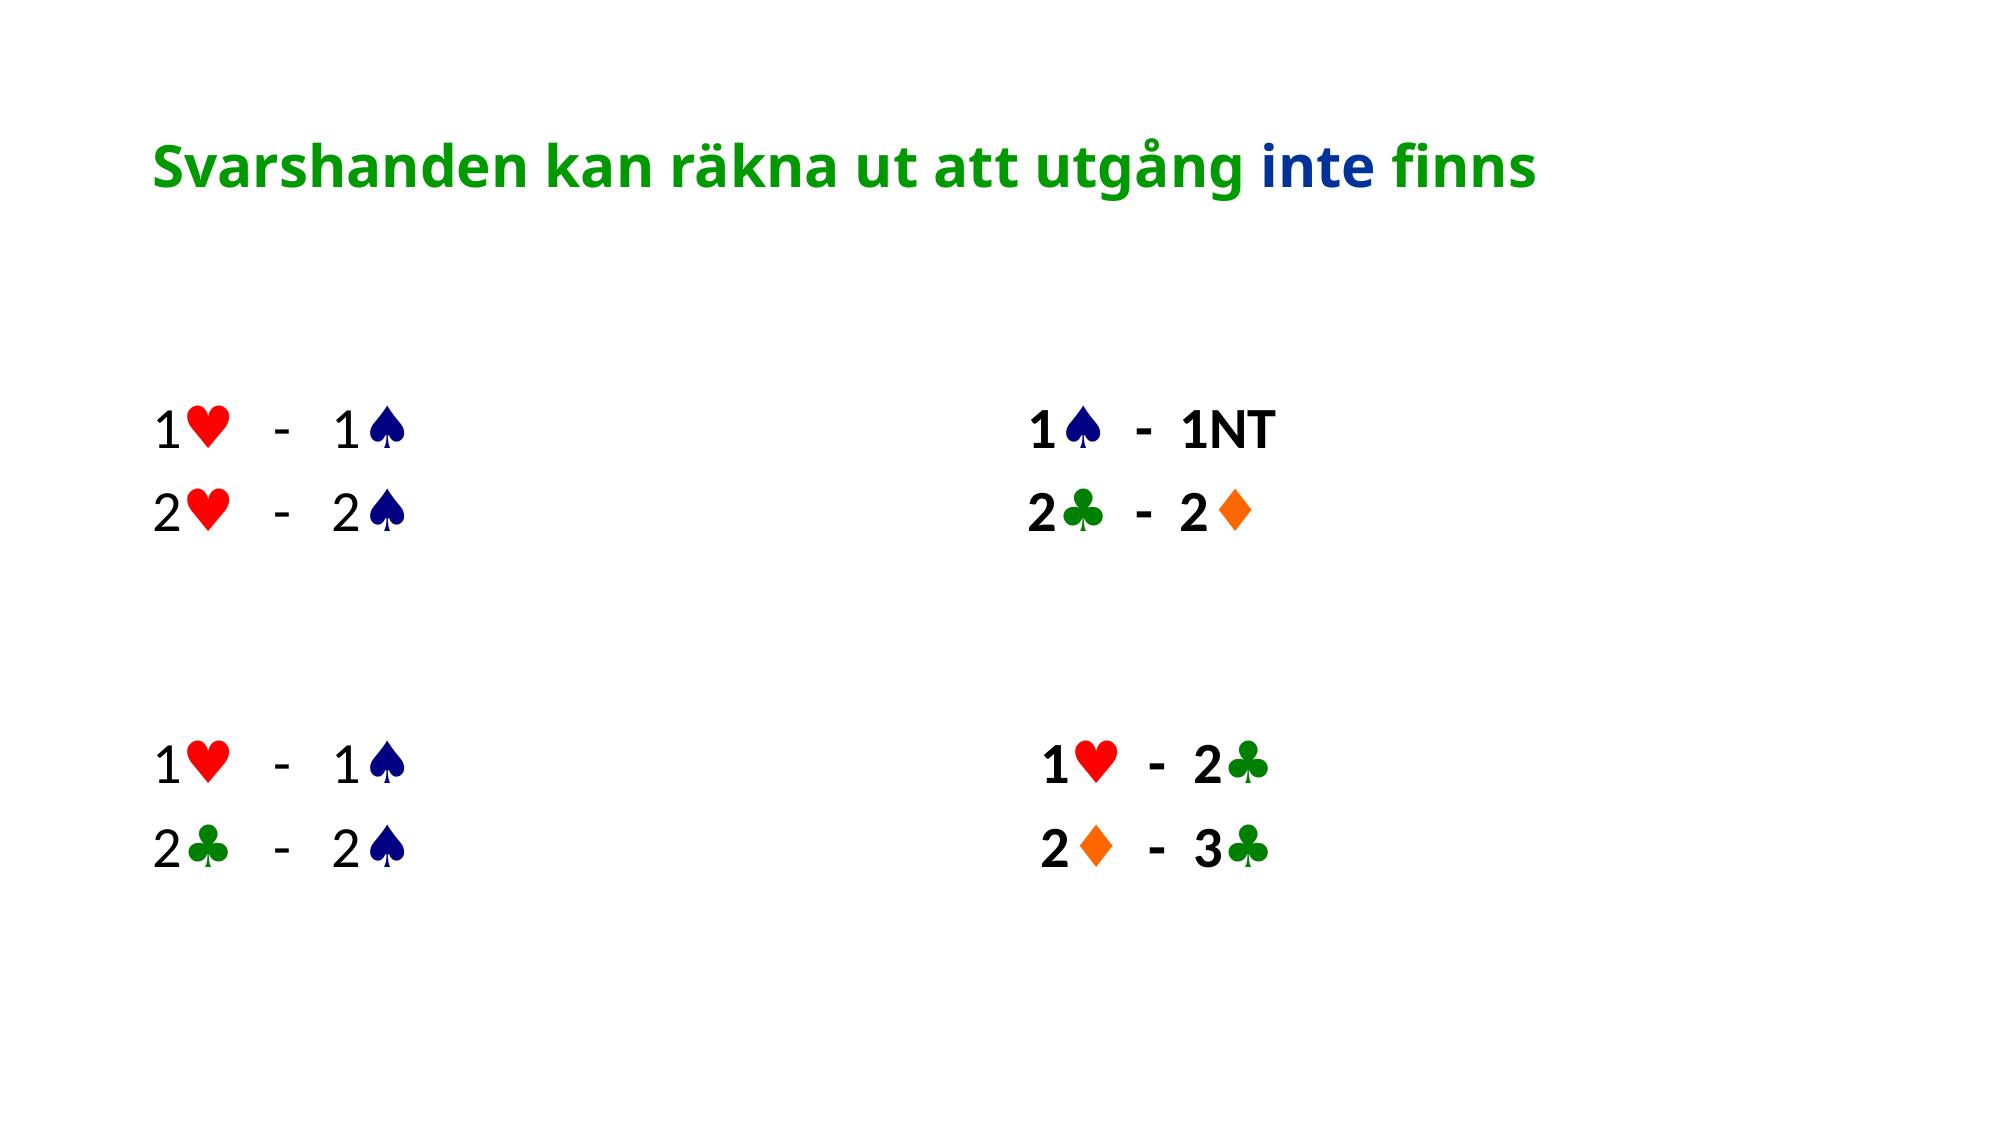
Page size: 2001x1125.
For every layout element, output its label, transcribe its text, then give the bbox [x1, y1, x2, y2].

list 1♠ - 1NT 2♣ - 2♦ 1♥ - 2♣ 2♦ - 3♣ [1012, 299, 1863, 1014]
title Svarshanden kan räkna ut att utgång inte finns [137, 59, 1863, 278]
list 1♥ - 1♠ 2♥ - 2♠ 1♥ - 1♠ 2♣ - 2♠ [137, 299, 988, 1014]
